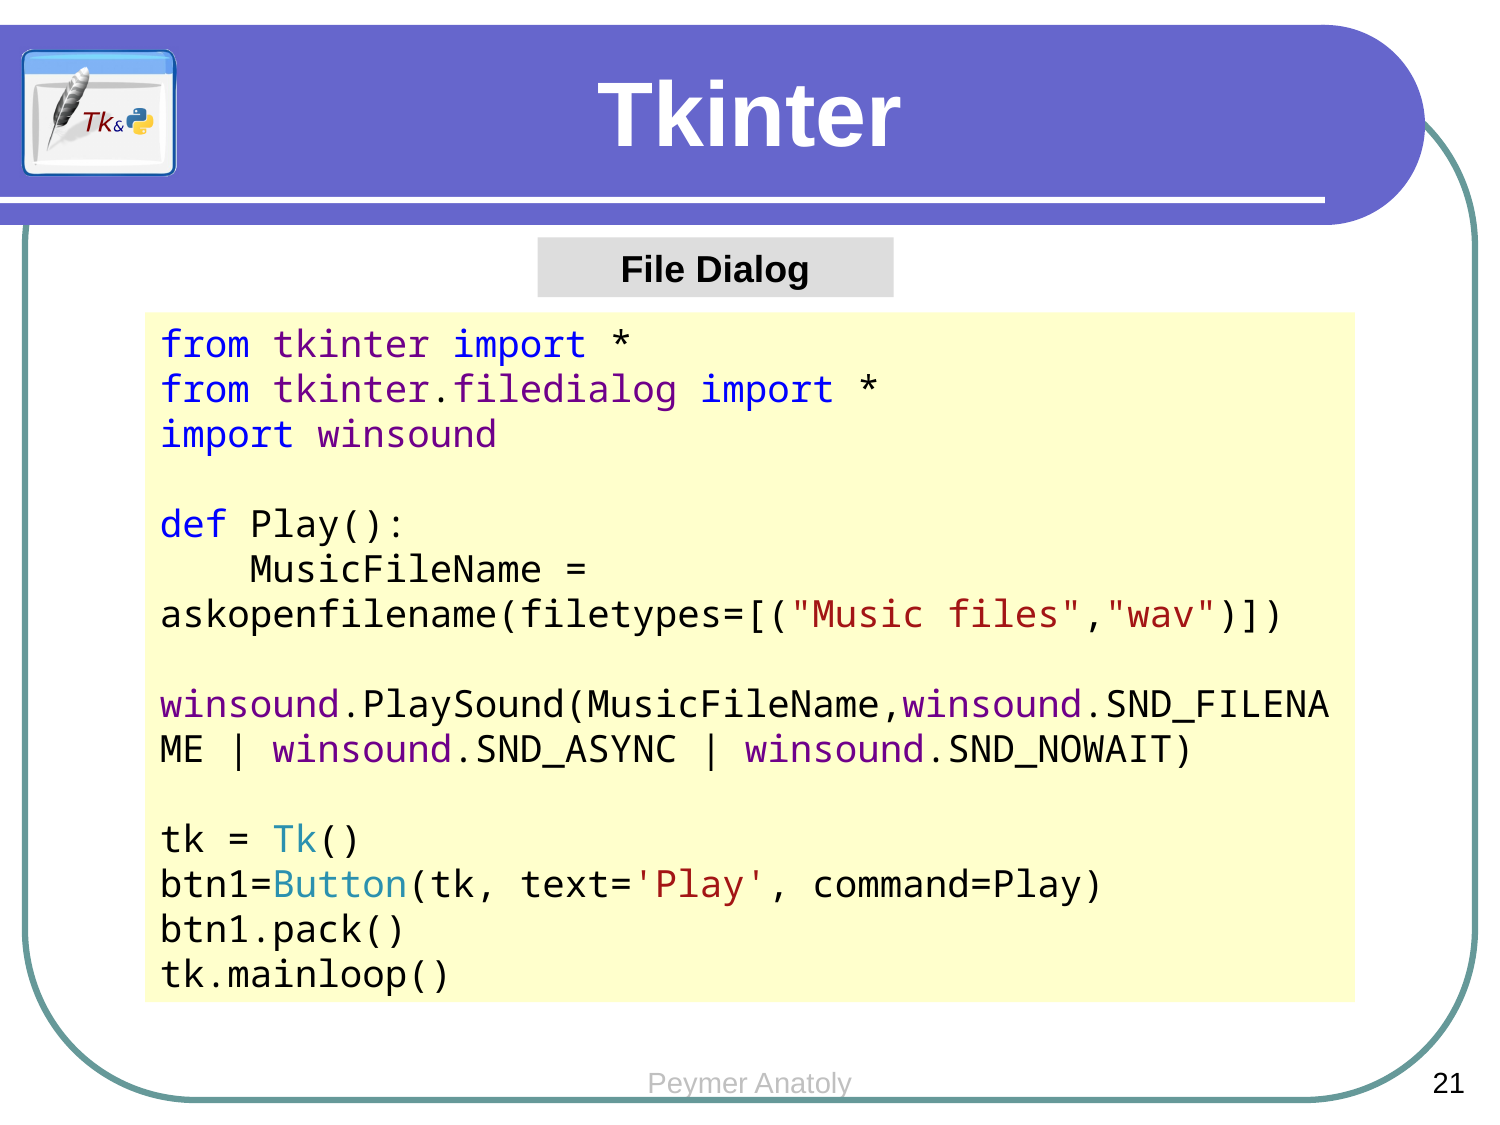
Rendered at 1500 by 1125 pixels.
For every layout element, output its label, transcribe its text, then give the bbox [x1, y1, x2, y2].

text_box [0, 24, 1321, 225]
text_box [24, 125, 1475, 1101]
slide_number 21 [1379, 1056, 1481, 1108]
text_box Tkinter [535, 40, 965, 178]
text_box [1224, 24, 1426, 225]
text_box from tkinter import * from tkinter.filedialog import * import winsound def Play(): MusicFileName = askopenfilename(filetypes=[("Music files","wav")]) winsound.PlaySound(MusicFileName,winsound.SND_FILENAME | winsound.SND_ASYNC | winsound.SND_NOWAIT) tk = Tk() btn1=Button(tk, text='Play', command=Play) btn1.pack() tk.mainloop() [145, 312, 1355, 1003]
text_box File Dialog [537, 237, 894, 298]
picture [19, 45, 180, 178]
